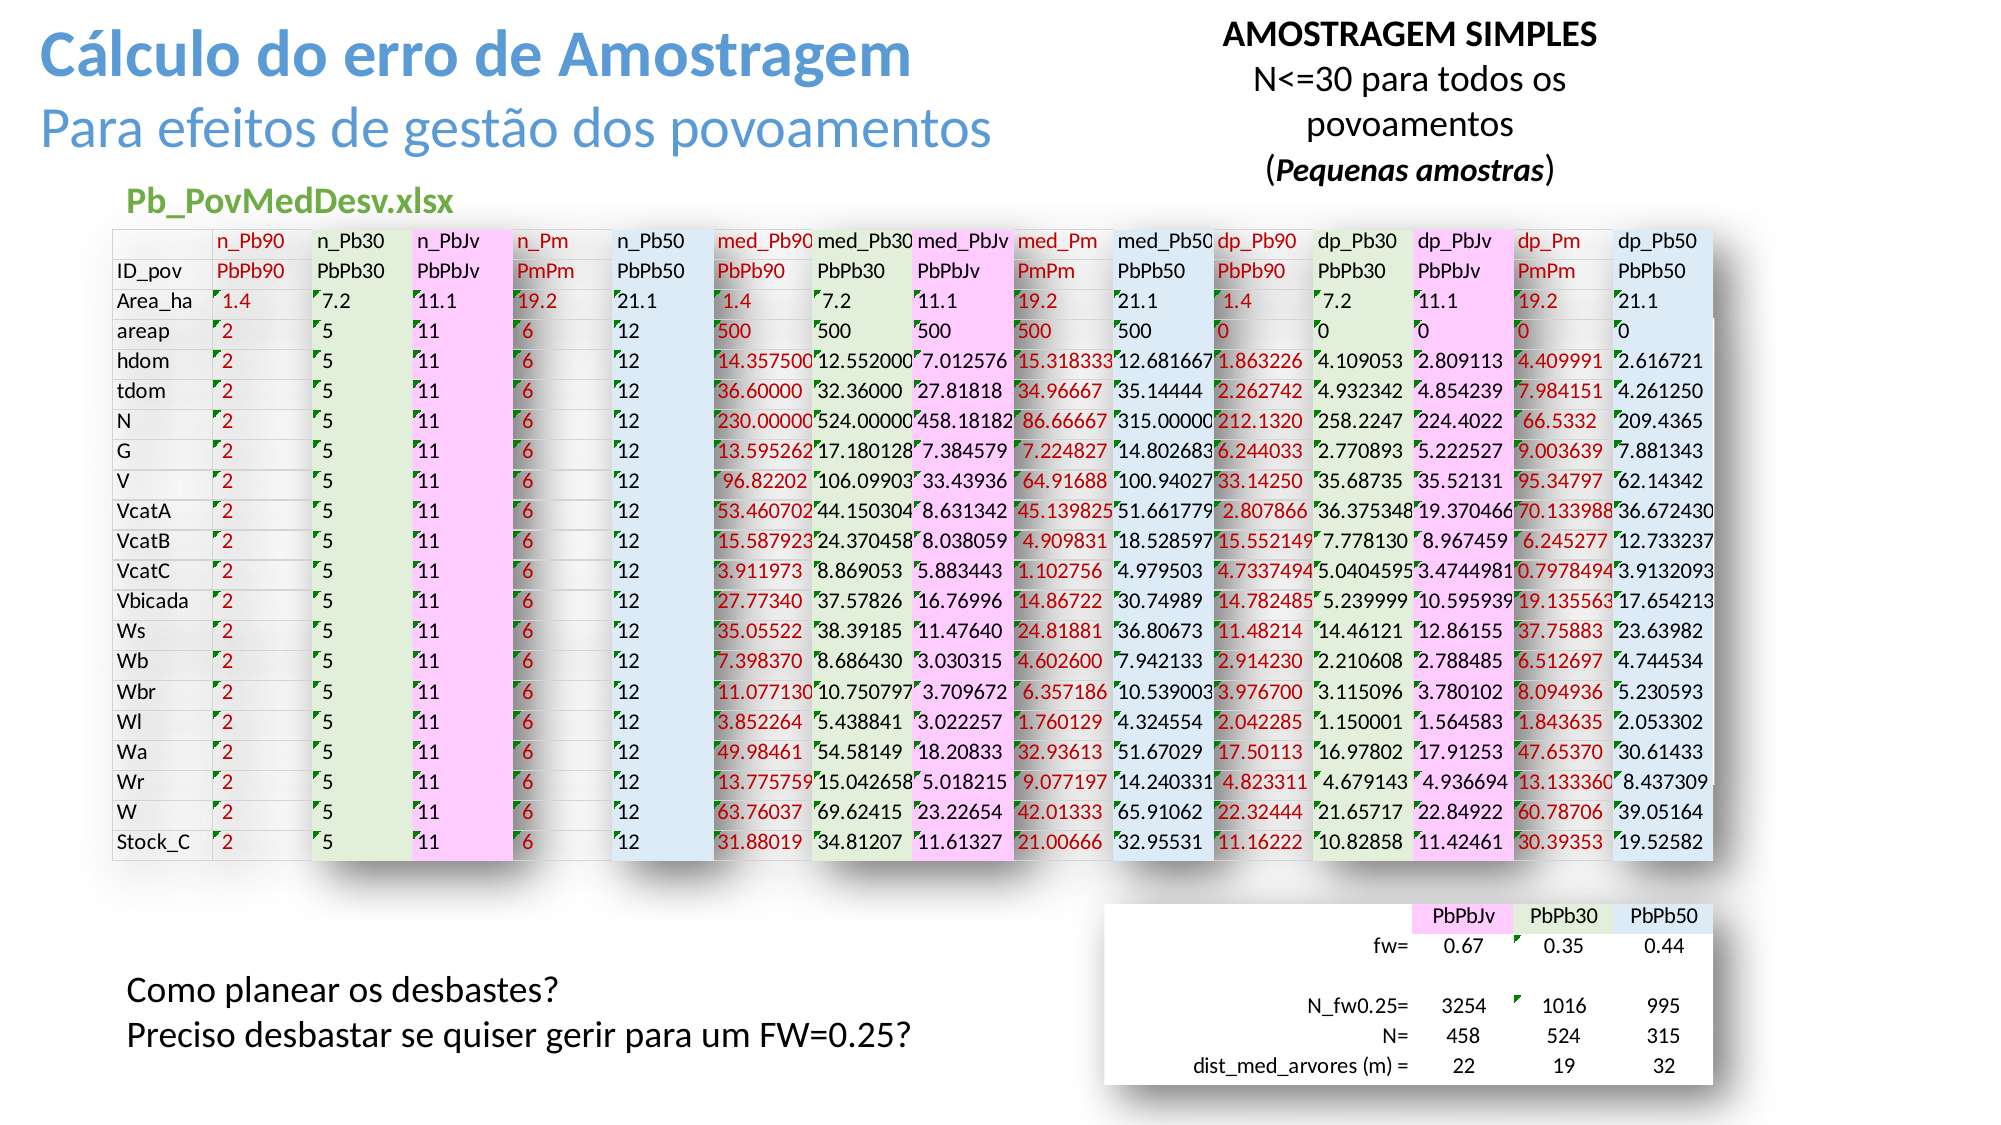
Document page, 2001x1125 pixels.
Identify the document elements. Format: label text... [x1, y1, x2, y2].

text_box AMOSTRAGEM SIMPLES N<=30 para todos os povoamentos (Pequenas amostras) [1174, 2, 1647, 197]
text_box Pb_PovMedDesv.xlsx [111, 168, 550, 228]
text_box Como planear os desbastes? Preciso desbastar se quiser gerir para um FW=0.25? [111, 957, 1086, 1063]
text_box Cálculo do erro de Amostragem Para efeitos de gestão dos povoamentos [26, 2, 1174, 167]
picture [1103, 903, 1715, 1086]
picture [111, 228, 1715, 862]
